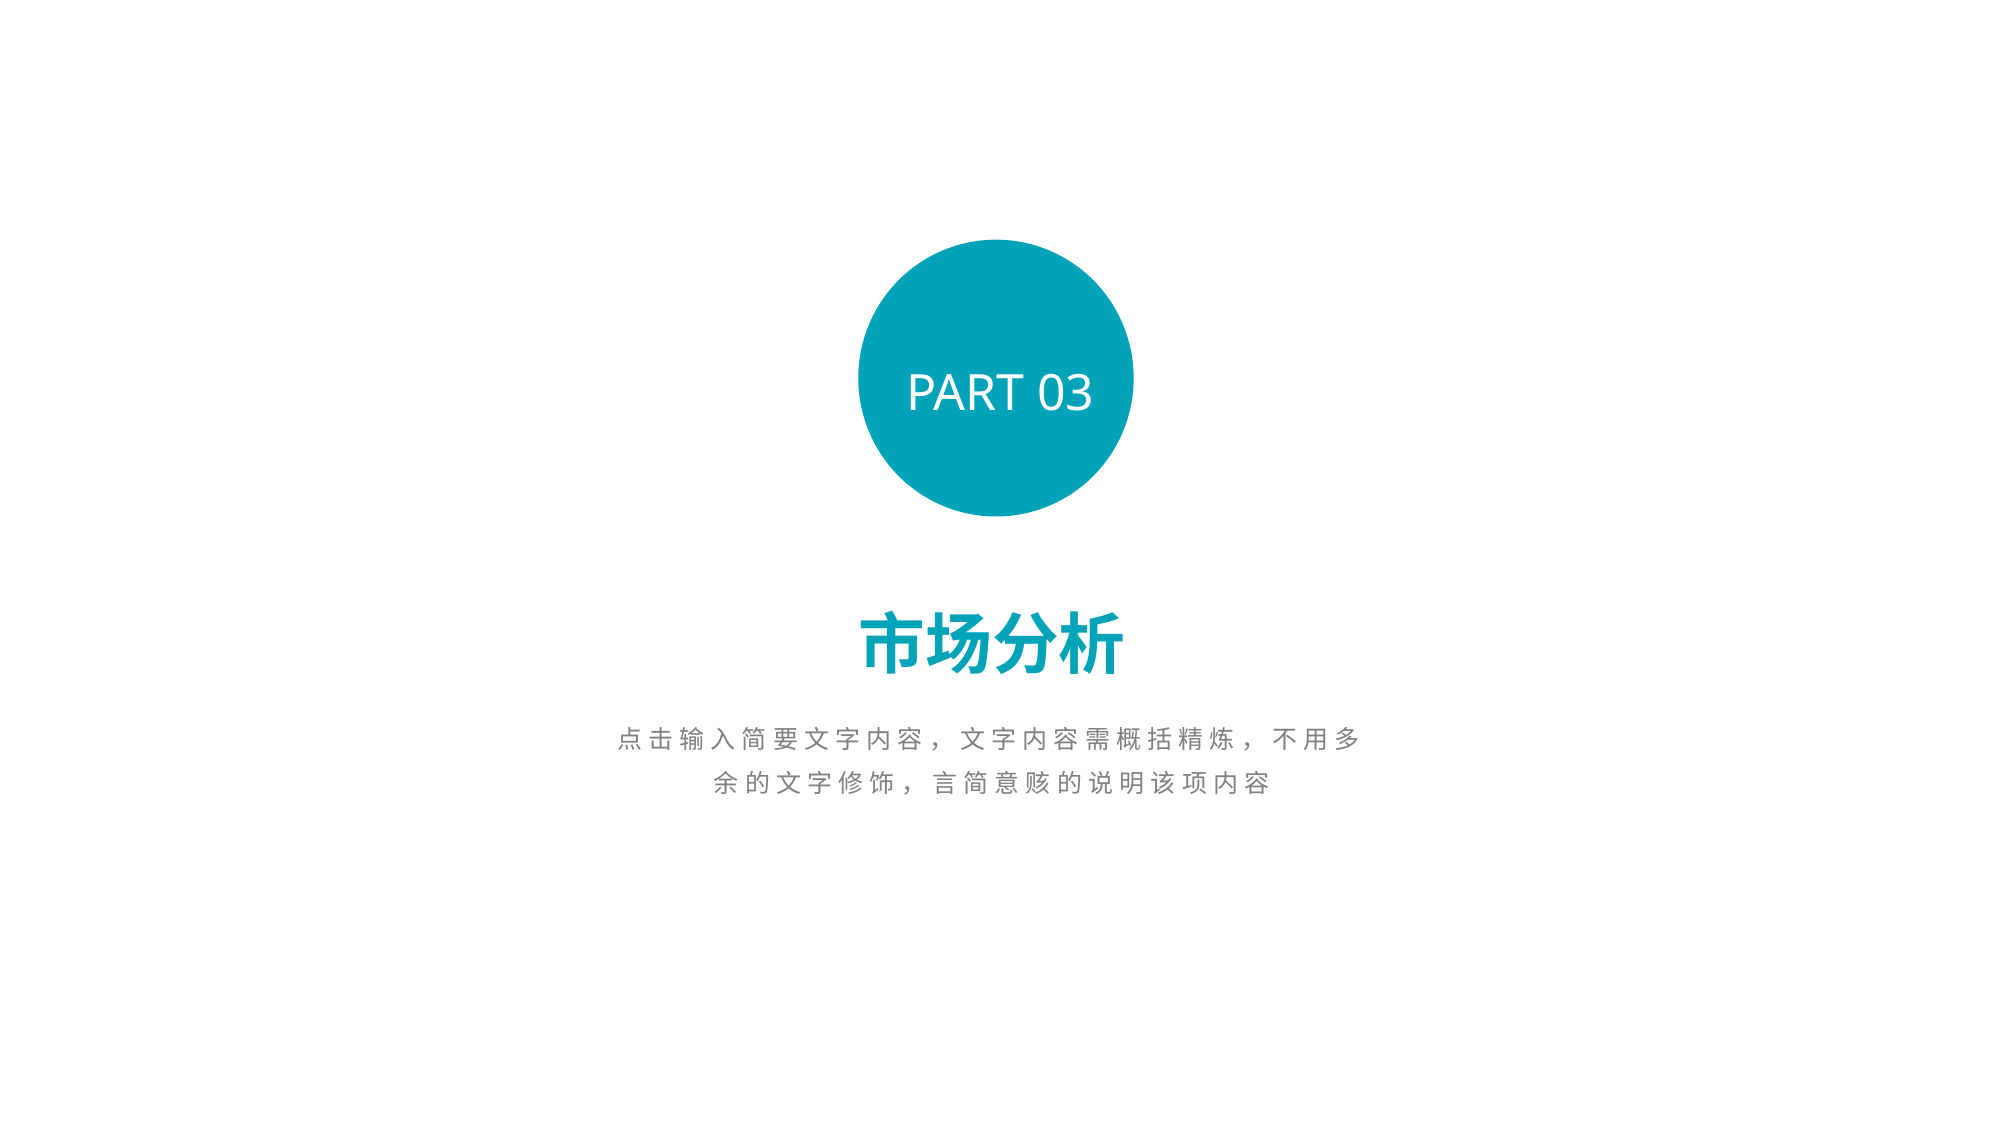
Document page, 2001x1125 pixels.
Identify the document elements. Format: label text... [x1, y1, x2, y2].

text_box 点击输入简要文字内容，文字内容需概括精炼，不用多余的文字修饰，言简意赅的说明该项内容 [598, 700, 1386, 806]
text_box 市场分析 [843, 593, 1141, 689]
text_box [857, 238, 1135, 518]
text_box PART 03 [891, 334, 1110, 428]
